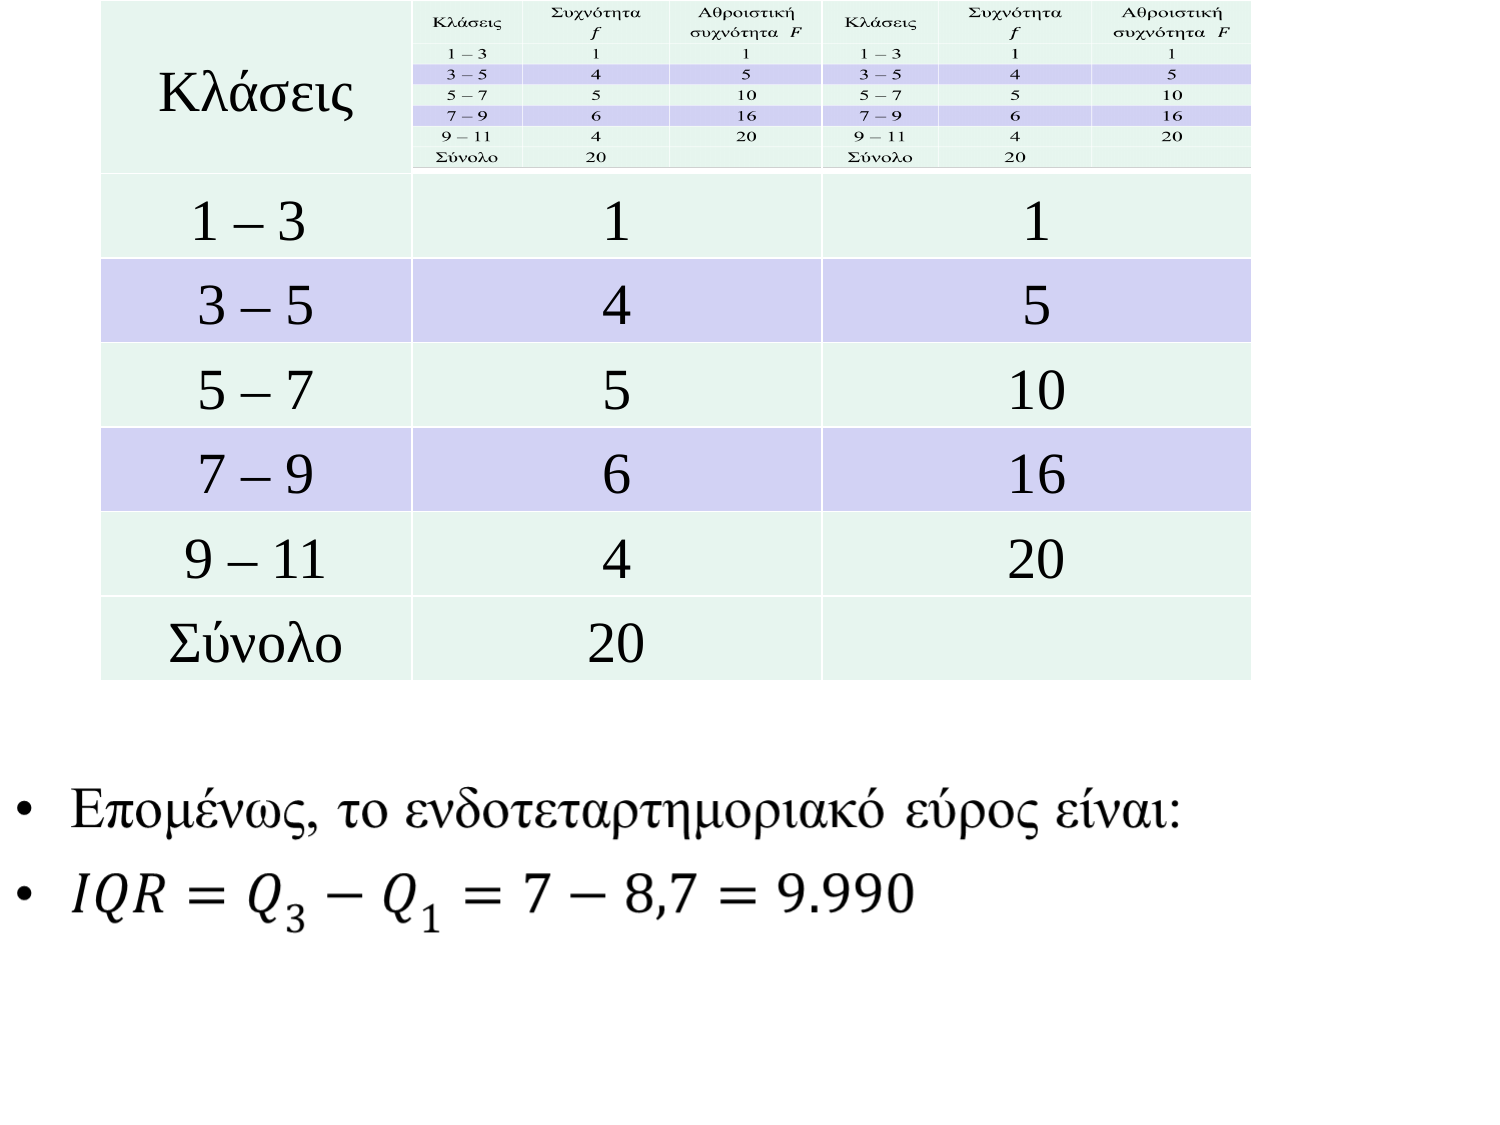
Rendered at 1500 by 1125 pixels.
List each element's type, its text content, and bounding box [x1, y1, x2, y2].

table_cell 4 [413, 259, 821, 342]
table_cell 1 – 3 [101, 174, 411, 257]
table_cell 20 [823, 512, 1251, 595]
table_cell 5 [413, 343, 821, 426]
table_header [823, 1, 1251, 173]
table_cell 6 [413, 428, 821, 511]
text_box [0, 763, 1500, 1125]
table_header Κλάσεις [101, 1, 411, 173]
table_cell 1 [823, 174, 1251, 257]
table_header [413, 1, 821, 173]
table_cell 4 [413, 512, 821, 595]
table_cell 9 – 11 [101, 512, 411, 595]
table_cell 5 [823, 259, 1251, 342]
table_cell 7 – 9 [101, 428, 411, 511]
table_cell 5 – 7 [101, 343, 411, 426]
table_cell 16 [823, 428, 1251, 511]
table_cell 3 – 5 [101, 259, 411, 342]
table_cell 20 [413, 597, 821, 680]
table_cell 10 [823, 343, 1251, 426]
table_cell [823, 597, 1251, 680]
table_cell 1 [413, 174, 821, 257]
table_cell Σύνολο [101, 597, 411, 680]
